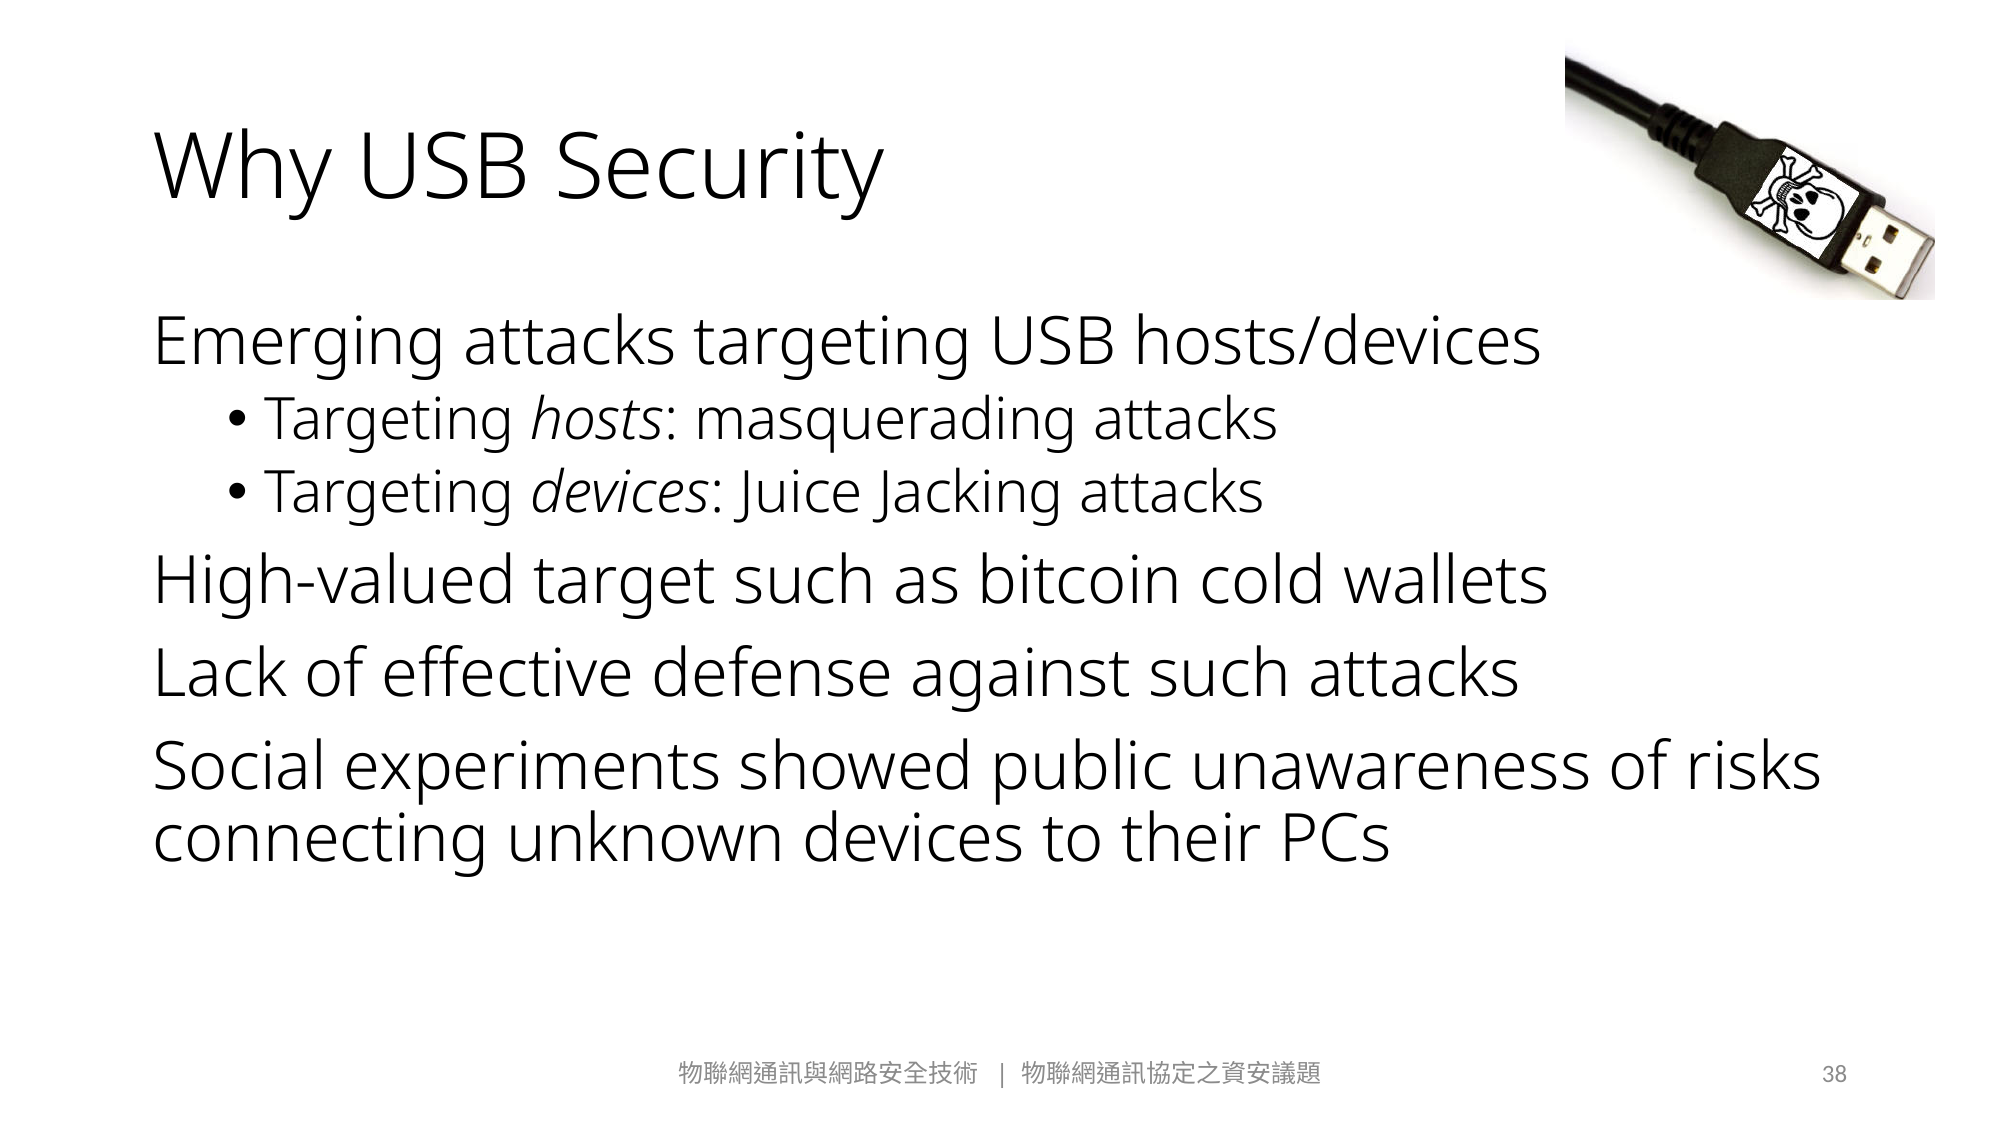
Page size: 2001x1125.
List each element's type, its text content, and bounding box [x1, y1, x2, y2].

footer 物聯網通訊與網路安全技術 | 物聯網通訊協定之資安議題 [662, 1042, 1338, 1103]
slide_number 38 [1412, 1042, 1863, 1103]
list Emerging attacks targeting USB hosts/devices Targeting hosts: masquerading attacks Targeting devices: Juice Jacking attacks High-valued target such as bitcoin cold wallets Lack of effective defense against such attacks Social experiments showed public unawareness of risks connecting unknown devices to their PCs [137, 299, 1863, 1014]
title Why USB Security [137, 59, 1565, 278]
picture [1565, 35, 1935, 300]
